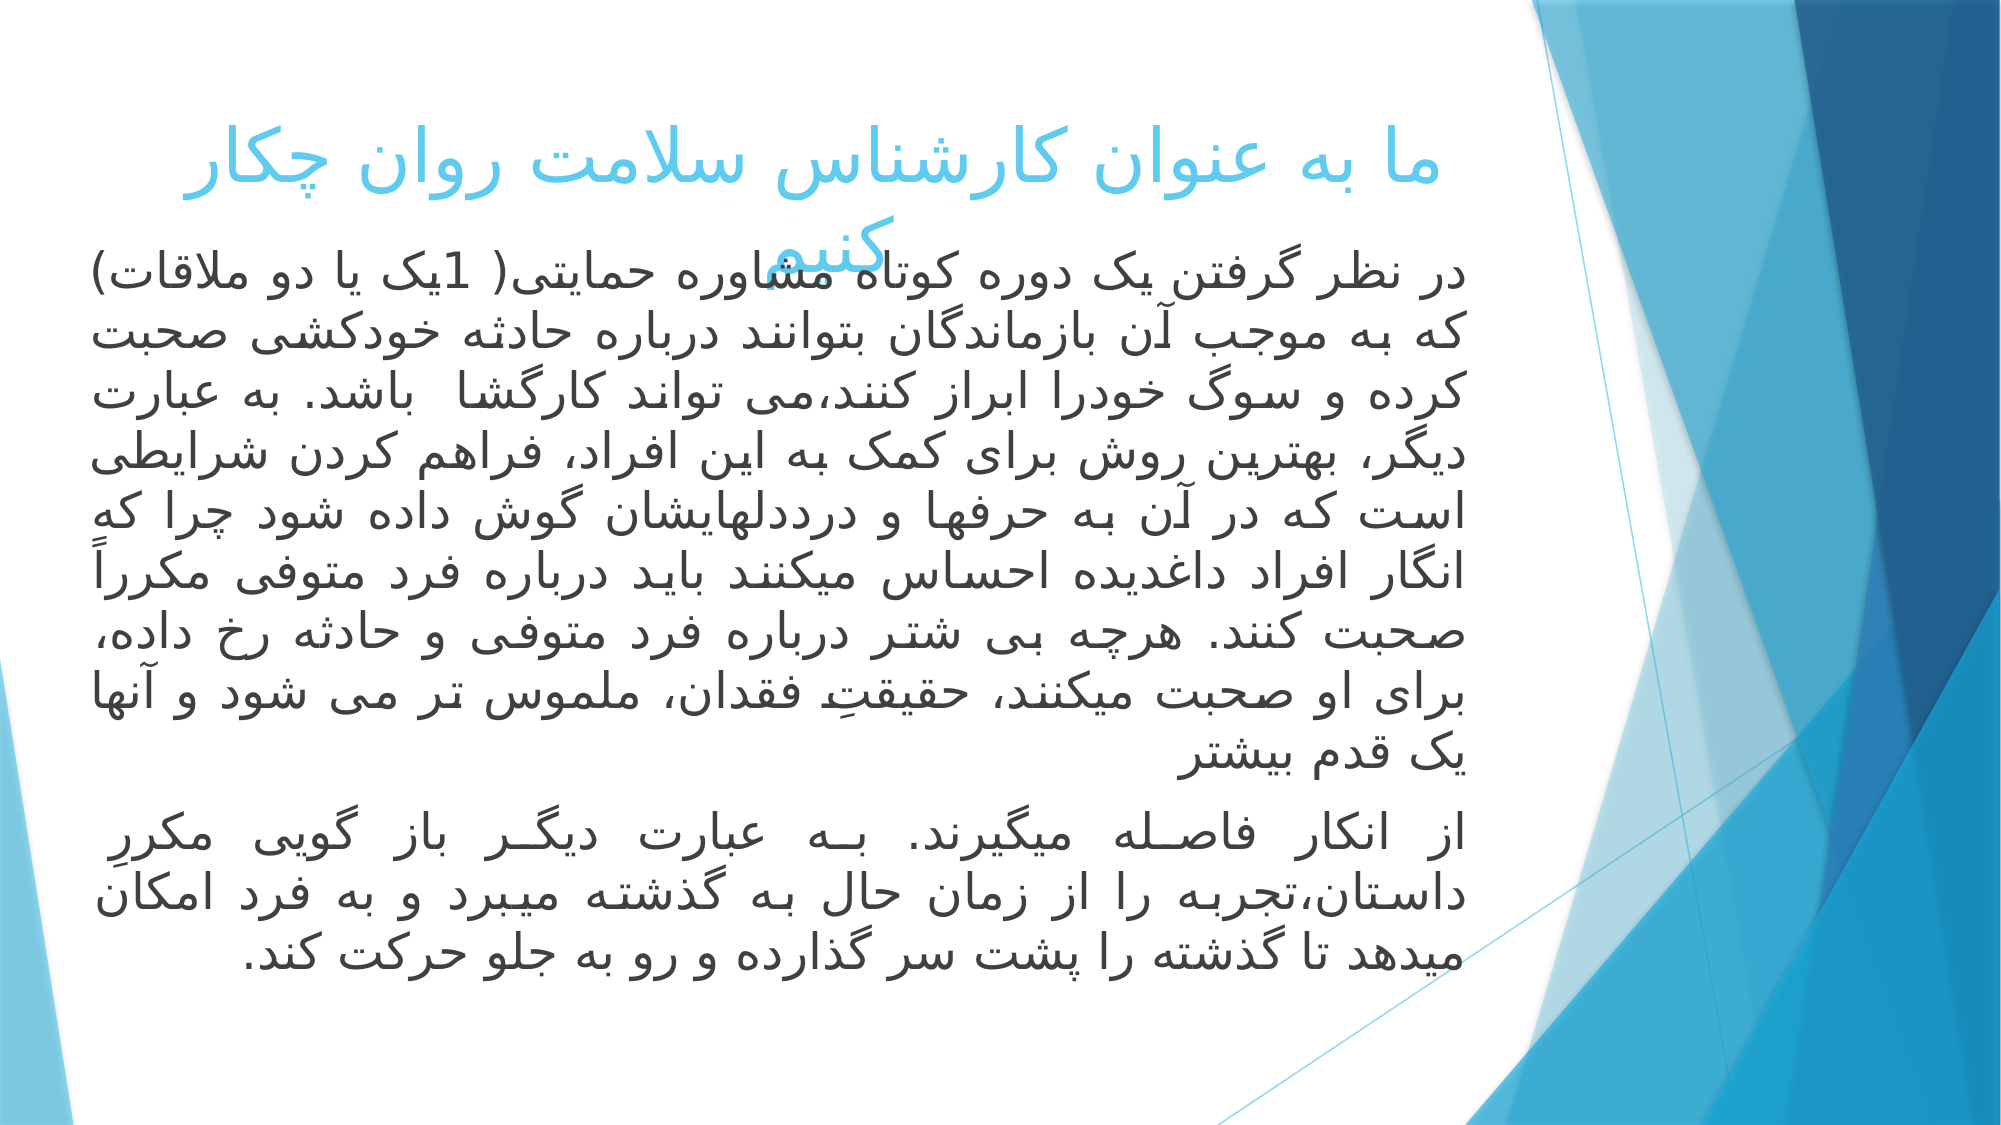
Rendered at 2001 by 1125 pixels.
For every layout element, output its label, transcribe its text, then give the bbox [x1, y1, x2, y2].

title ما به عنوان کارشناس سلامت روان چکار کنیم [111, 99, 1522, 235]
list در نظر گرفتن یک دوره کوتاه مشاوره حمایتی( 1یک یا دو ملاقات) که به موجب آن بازماندگان بتوانند درباره حادثه خودکشی صحبت کرده و سوگ خودرا ابراز کنند،می تواند کارگشا باشد. به عبارت دیگر، بهترین روش برای کمک به این افراد، فراهم کردن شرایطی است که در آن به حرفها و درددلهایشان گوش داده شود چرا که انگار افراد داغدیده احساس میکنند باید درباره فرد متوفی مکرراً صحبت کنند. هرچه بی شتر درباره فرد متوفی و حادثه رخ داده، برای او صحبت میکنند، حقیقتِ فقدان، ملموس تر می شود و آنها یک قدم بیشتر از انکار فاصله میگیرند. به عبارت دیگر باز گویی مکررِ داستان،تجربه را از زمان حال به گذشته میبرد و به فرد امکان میدهد تا گذشته را پشت سر گذارده و رو به جلو حرکت کند. [72, 231, 1483, 868]
